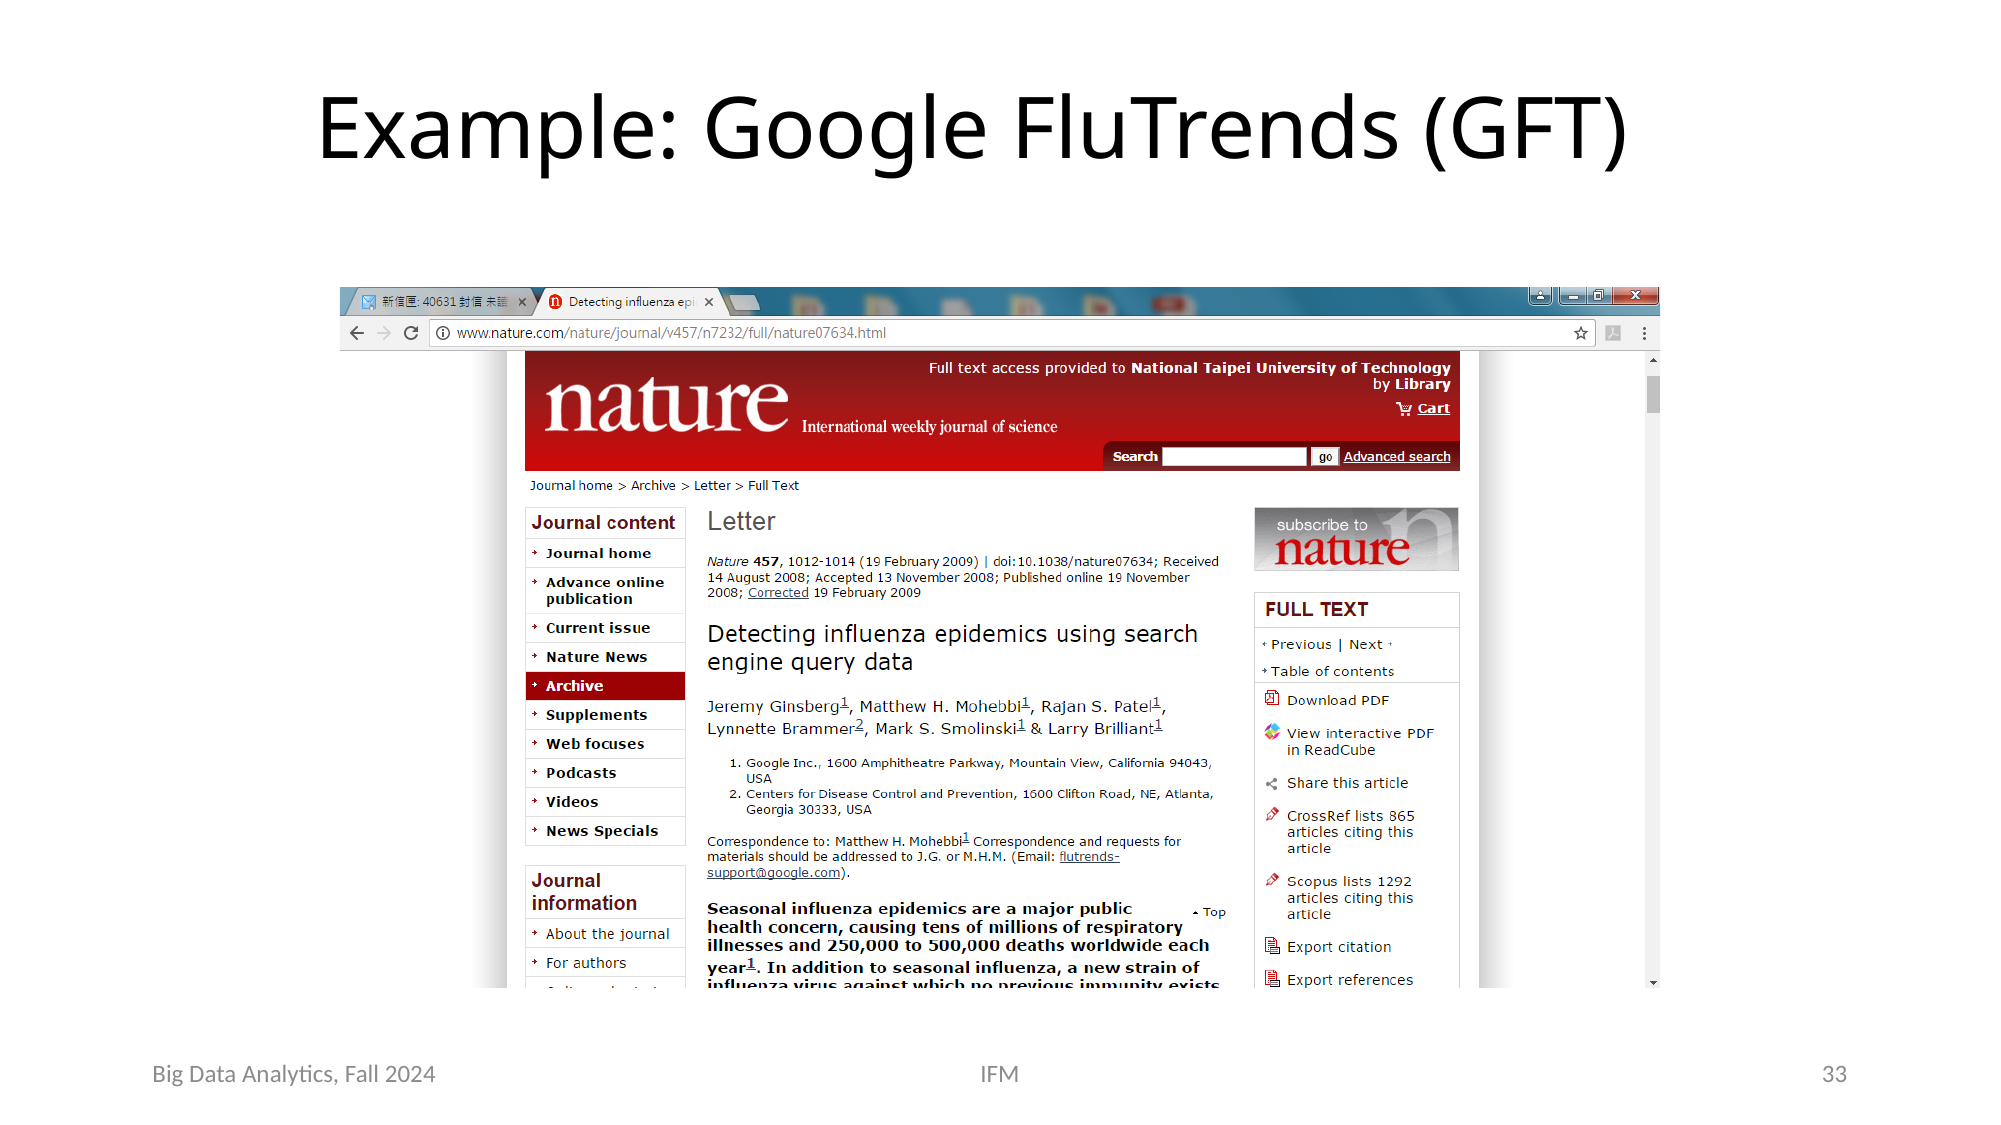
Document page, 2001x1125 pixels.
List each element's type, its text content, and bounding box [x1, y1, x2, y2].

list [339, 287, 1661, 988]
footer IFM [662, 1042, 1338, 1103]
title Example: Google FluTrends (GFT) [300, 37, 1700, 225]
slide_number 33 [1412, 1042, 1863, 1103]
slide_number Big Data Analytics, Fall 2024 [137, 1042, 588, 1103]
